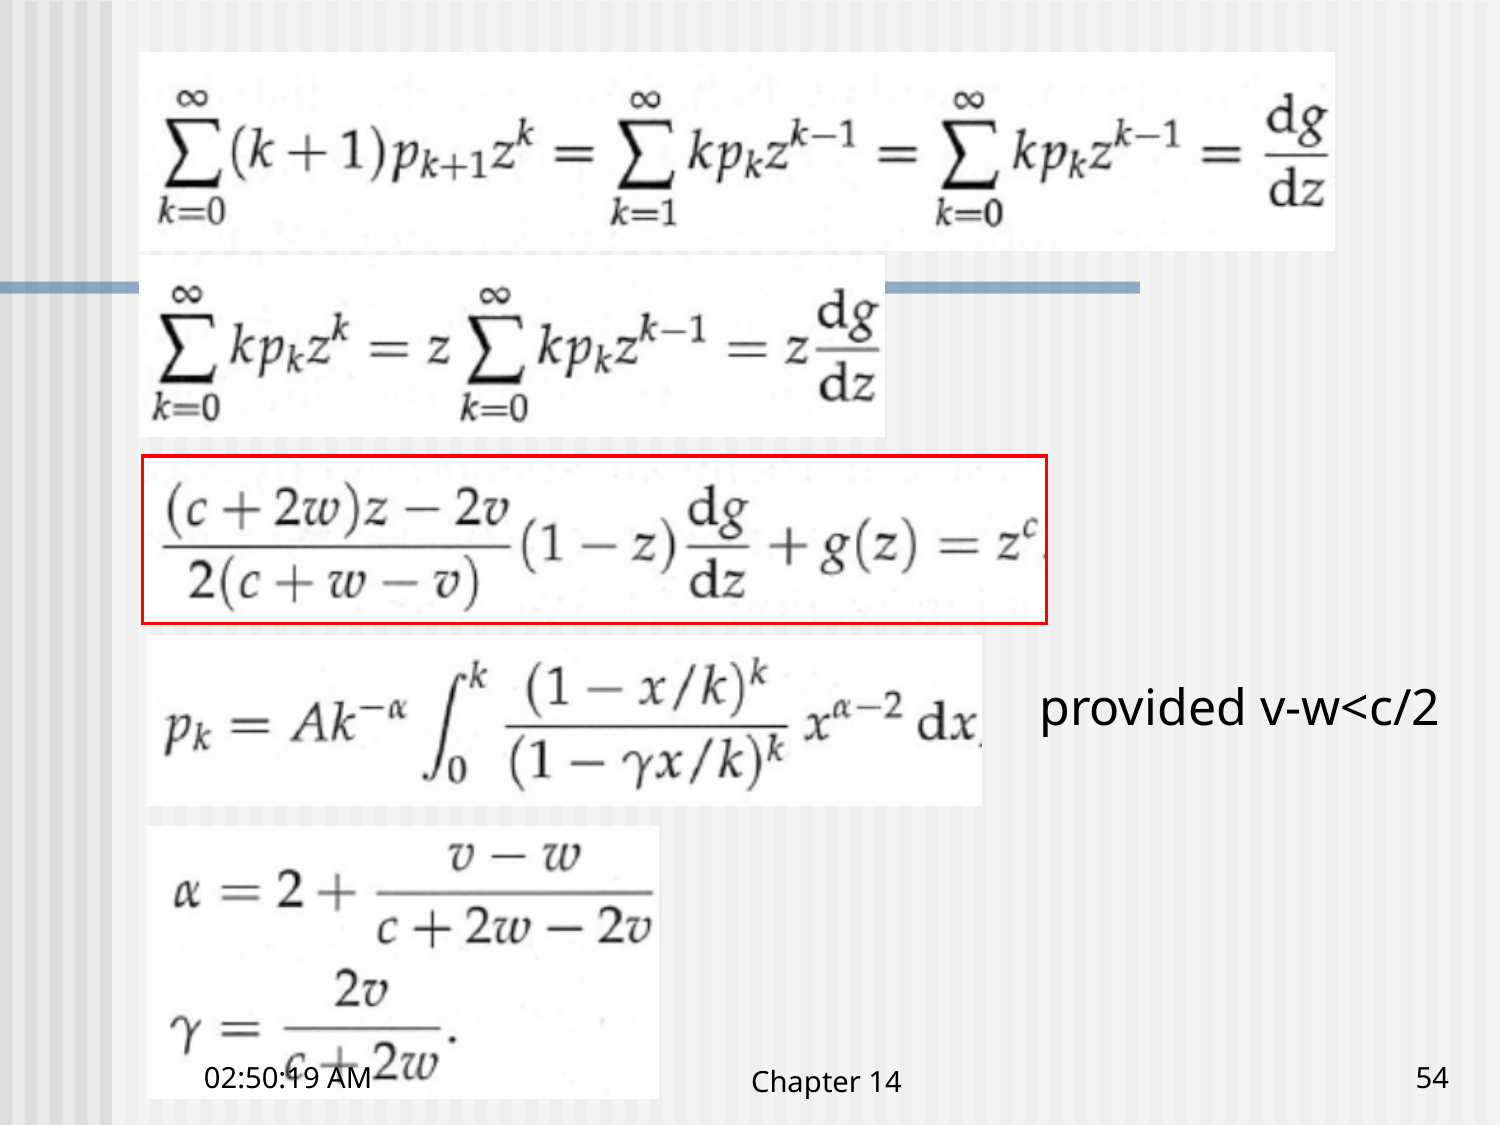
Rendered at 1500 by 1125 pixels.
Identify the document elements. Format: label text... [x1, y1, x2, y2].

picture [147, 826, 659, 1099]
picture [143, 457, 1046, 622]
text_box provided v-w<c/2 [1024, 668, 1456, 743]
picture [139, 52, 1336, 252]
picture [139, 254, 886, 437]
slide_number 54 [1151, 1031, 1465, 1107]
picture [147, 634, 983, 806]
footer Chapter 14 [659, 1031, 1065, 1107]
